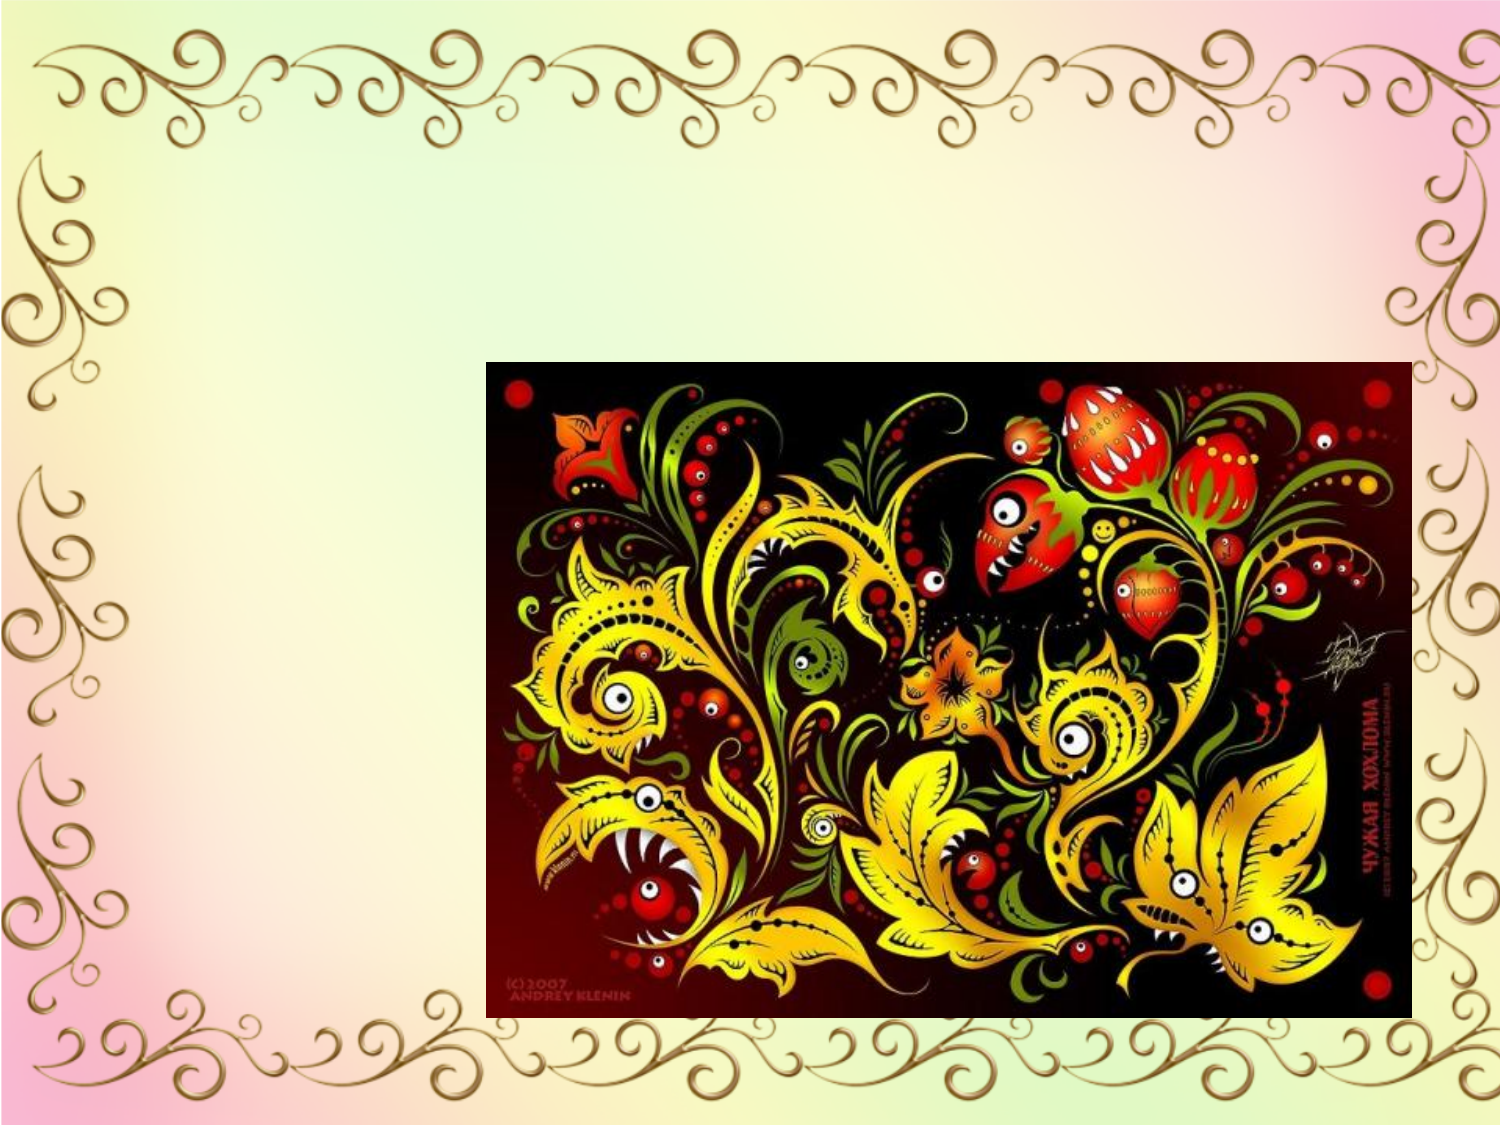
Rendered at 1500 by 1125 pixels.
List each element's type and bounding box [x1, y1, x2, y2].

list [485, 362, 1413, 1018]
picture [2, 0, 1499, 1125]
